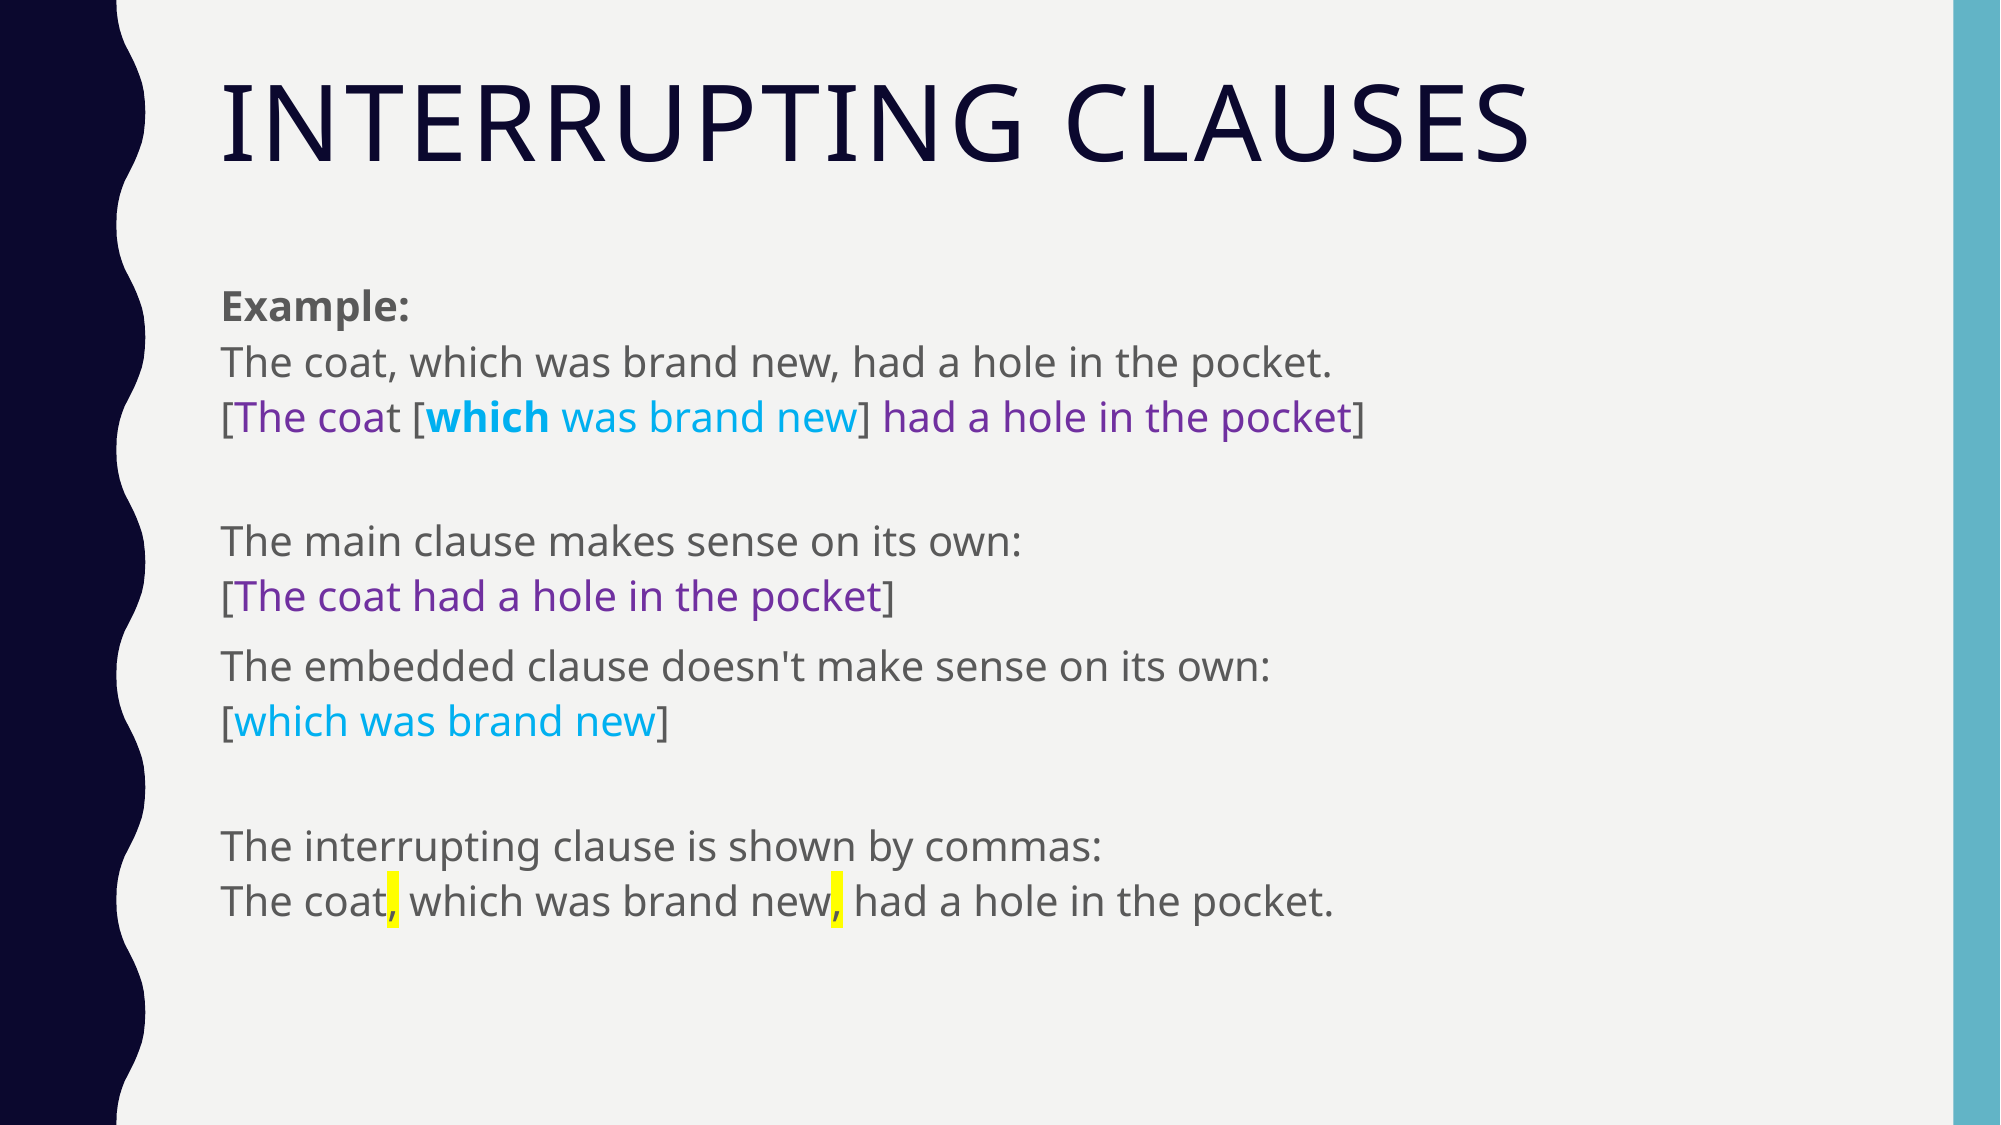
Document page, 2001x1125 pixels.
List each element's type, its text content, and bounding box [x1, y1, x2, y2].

title Interrupting clauses [205, 62, 1875, 267]
list Example: The coat, which was brand new, had a hole in the pocket. [The coat [which was brand new] had a hole in the pocket] The main clause makes sense on its own: [The coat had a hole in the pocket] The embedded clause doesn't make sense on its own: [which was brand new] The interrupting clause is shown by commas: The coat, which was brand new, had a hole in the pocket. [205, 267, 1875, 981]
